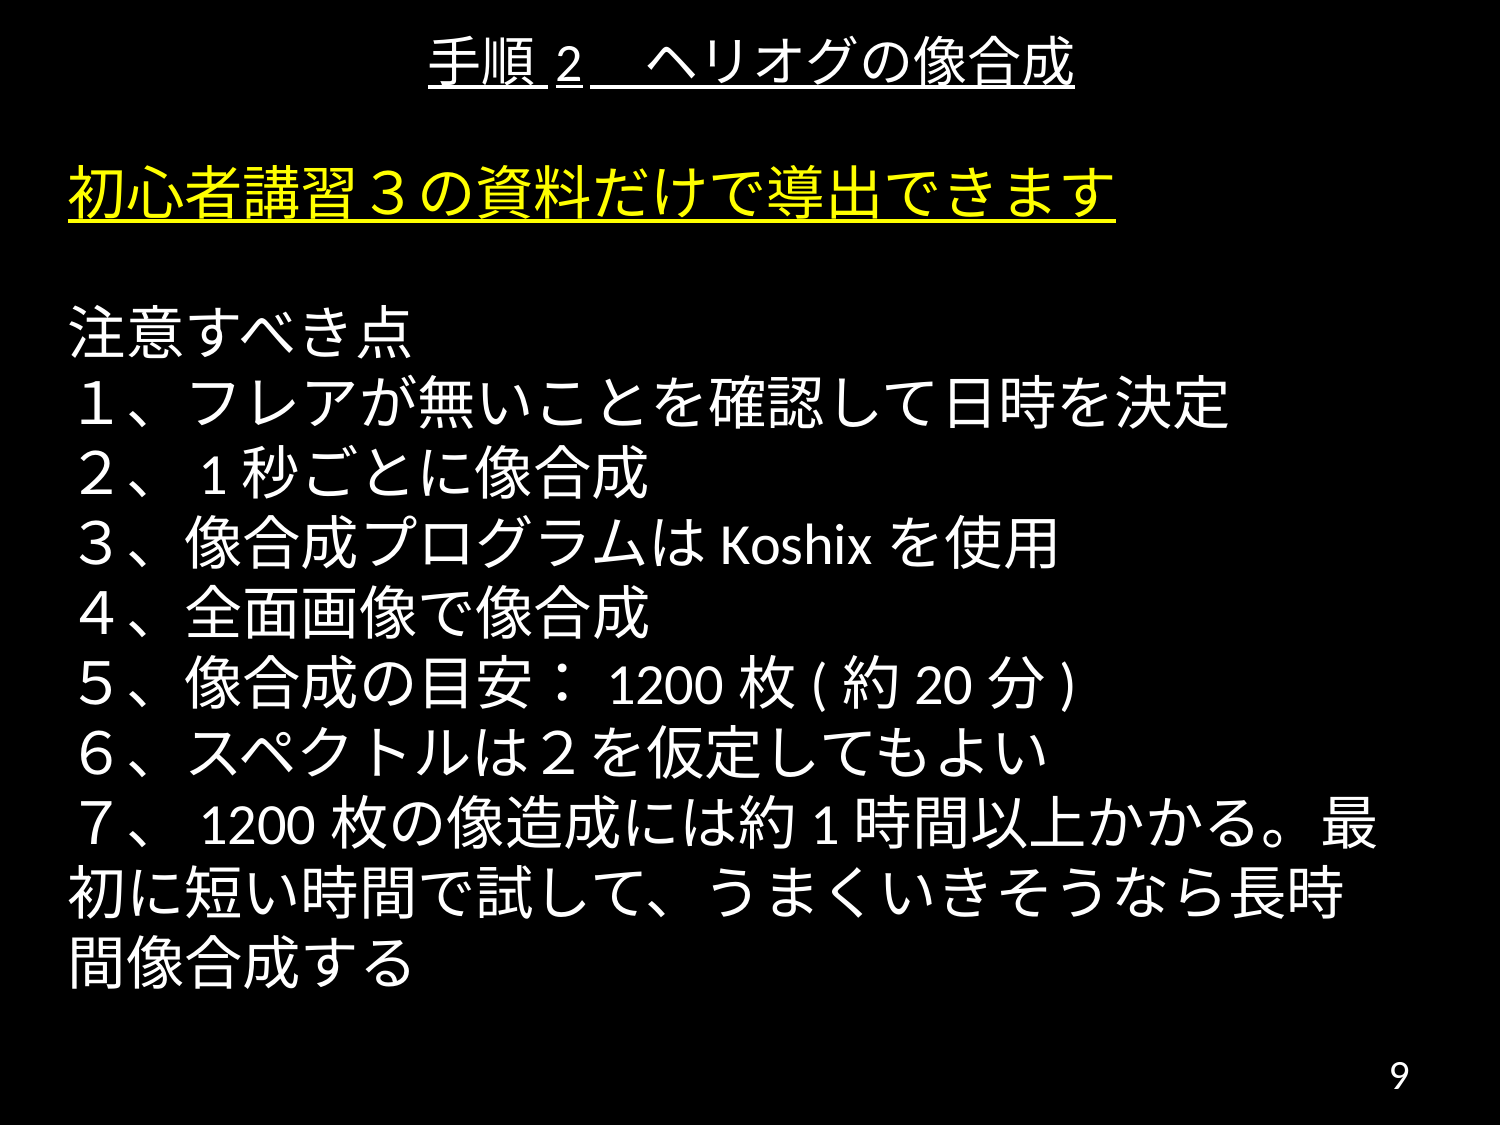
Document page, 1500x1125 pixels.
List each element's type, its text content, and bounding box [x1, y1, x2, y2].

title 手順 2 ヘリオグの像合成 [76, 19, 1427, 100]
text_box 初心者講習３の資料だけで導出できます 注意すべき点 １、フレアが無いことを確認して日時を決定 ２、1秒ごとに像合成 ３、像合成プログラムはKoshixを使用 ４、全面画像で像合成 ５、像合成の目安：1200枚(約20分) ６、スペクトルは２を仮定してもよい ７、1200枚の像造成には約1時間以上かかる。最初に短い時間で試して、うまくいきそうなら長時間像合成する [53, 148, 1400, 1004]
slide_number 9 [1074, 1042, 1425, 1103]
